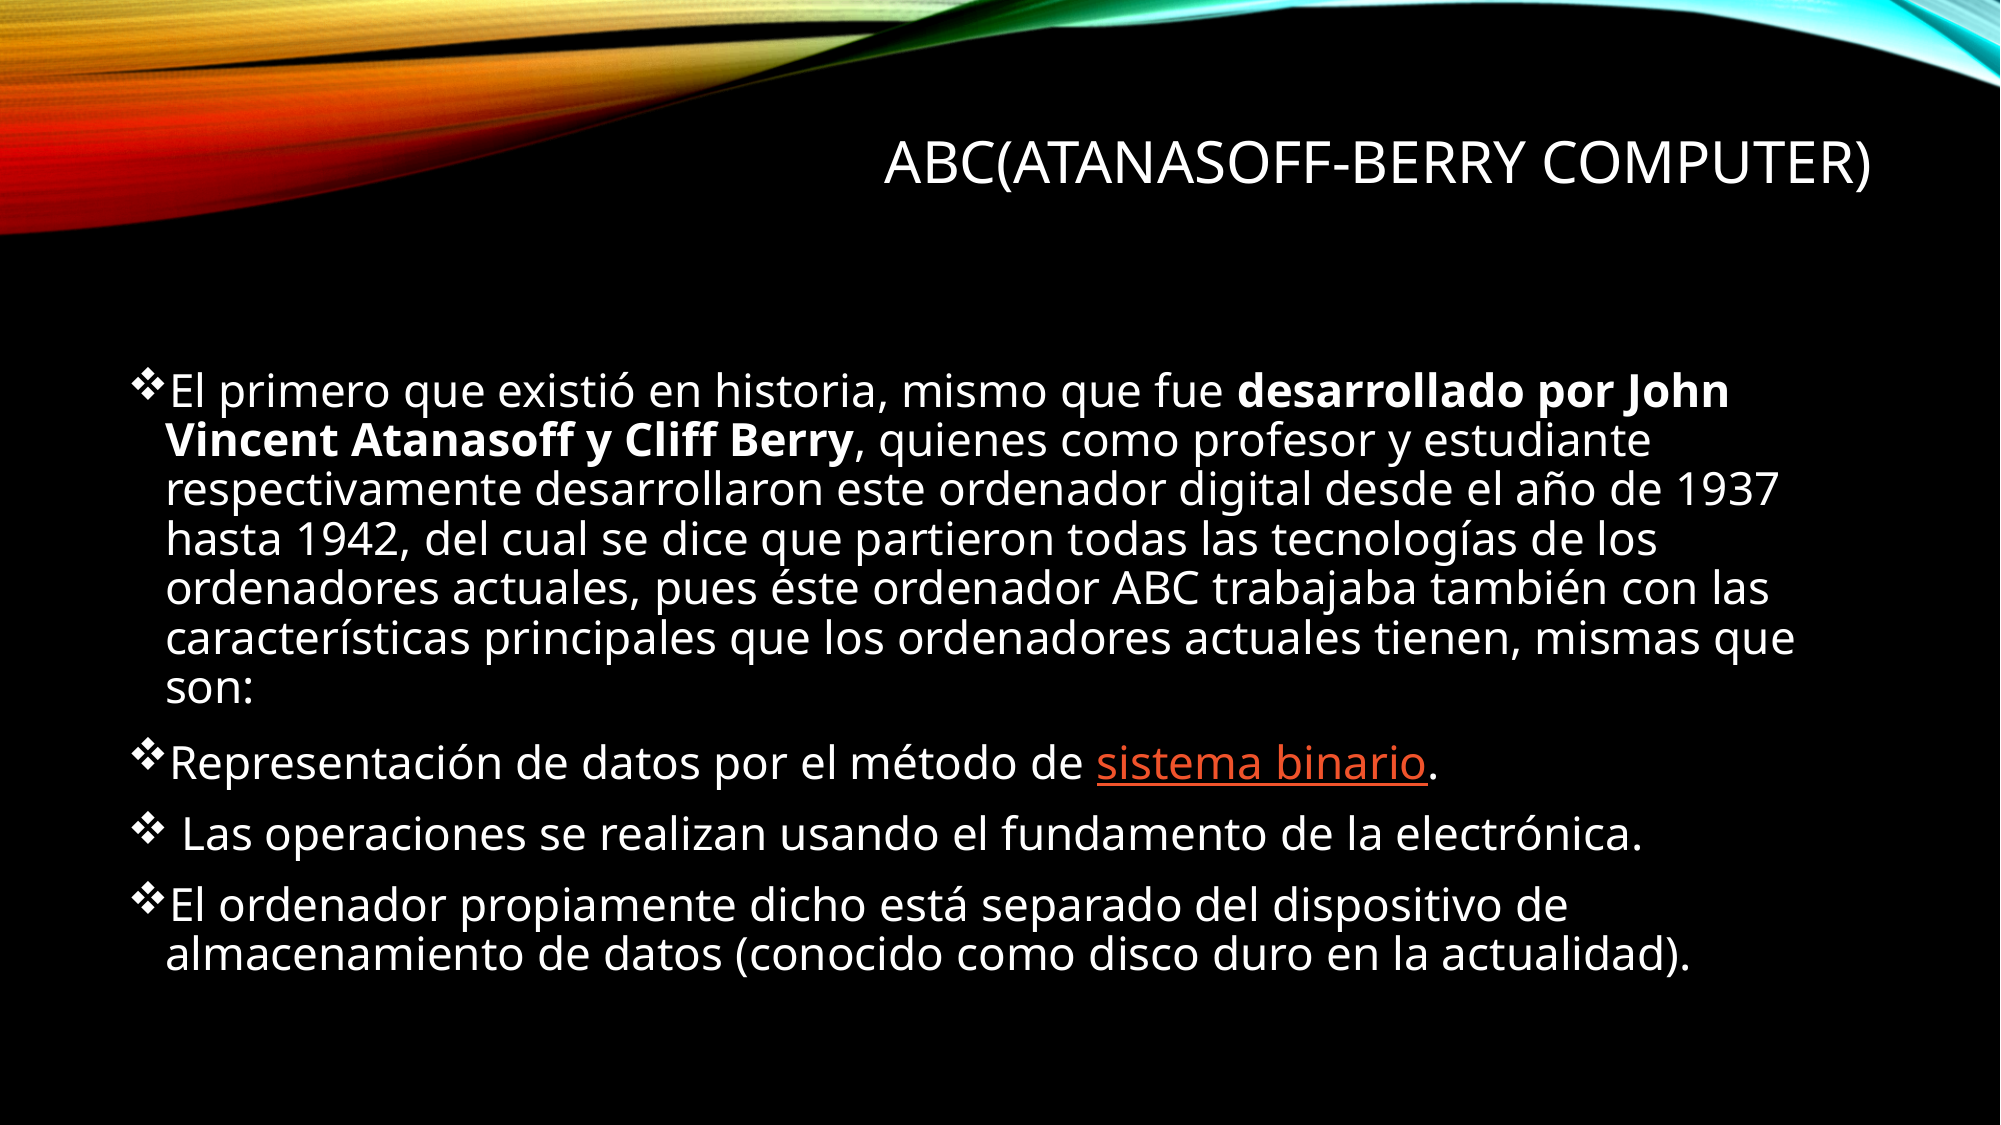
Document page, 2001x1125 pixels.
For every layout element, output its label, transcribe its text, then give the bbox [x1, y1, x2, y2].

picture [0, 0, 2000, 237]
list El primero que existió en historia, mismo que fue desarrollado por John Vincent Atanasoff y Cliff Berry, quienes como profesor y estudiante respectivamente desarrollaron este ordenador digital desde el año de 1937 hasta 1942, del cual se dice que partieron todas las tecnologías de los ordenadores actuales, pues éste ordenador ABC trabajaba también con las características principales que los ordenadores actuales tienen, mismas que son: Representación de datos por el método de sistema binario. Las operaciones se realizan usando el fundamento de la electrónica. El ordenador propiamente dicho está separado del dispositivo de almacenamiento de datos (conocido como disco duro en la actualidad). [112, 360, 1888, 1021]
title ABC(Atanasoff-Berry Computer) [474, 125, 1888, 338]
